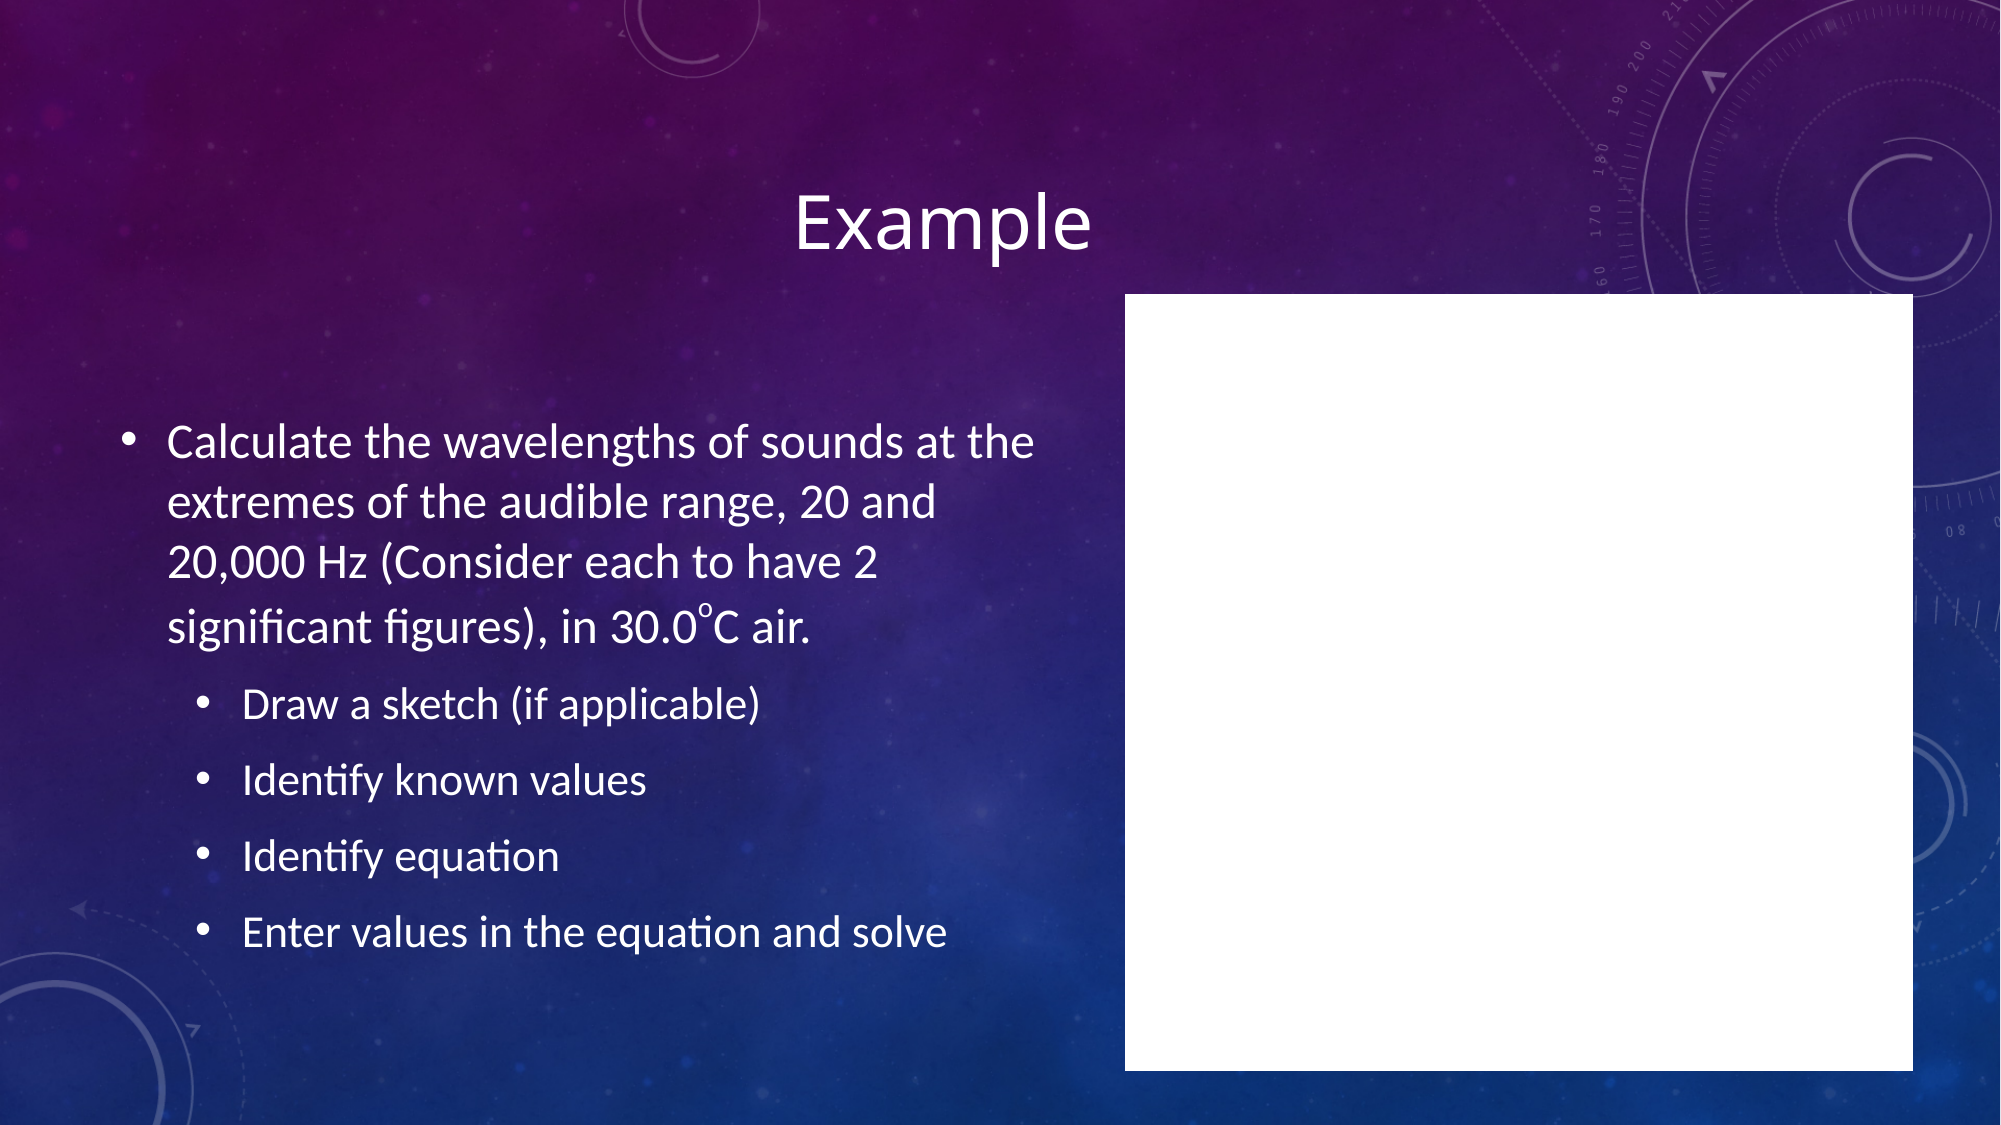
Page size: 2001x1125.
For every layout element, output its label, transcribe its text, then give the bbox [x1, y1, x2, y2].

list Calculate the wavelengths of sounds at the extremes of the audible range, 20 and 20,000 Hz (Consider each to have 2 significant figures), in 30.0oC air. Draw a sketch (if applicable) Identify known values Identify equation Enter values in the equation and solve [111, 305, 1085, 1059]
title Example [111, 99, 1775, 340]
picture [0, 0, 2001, 1125]
